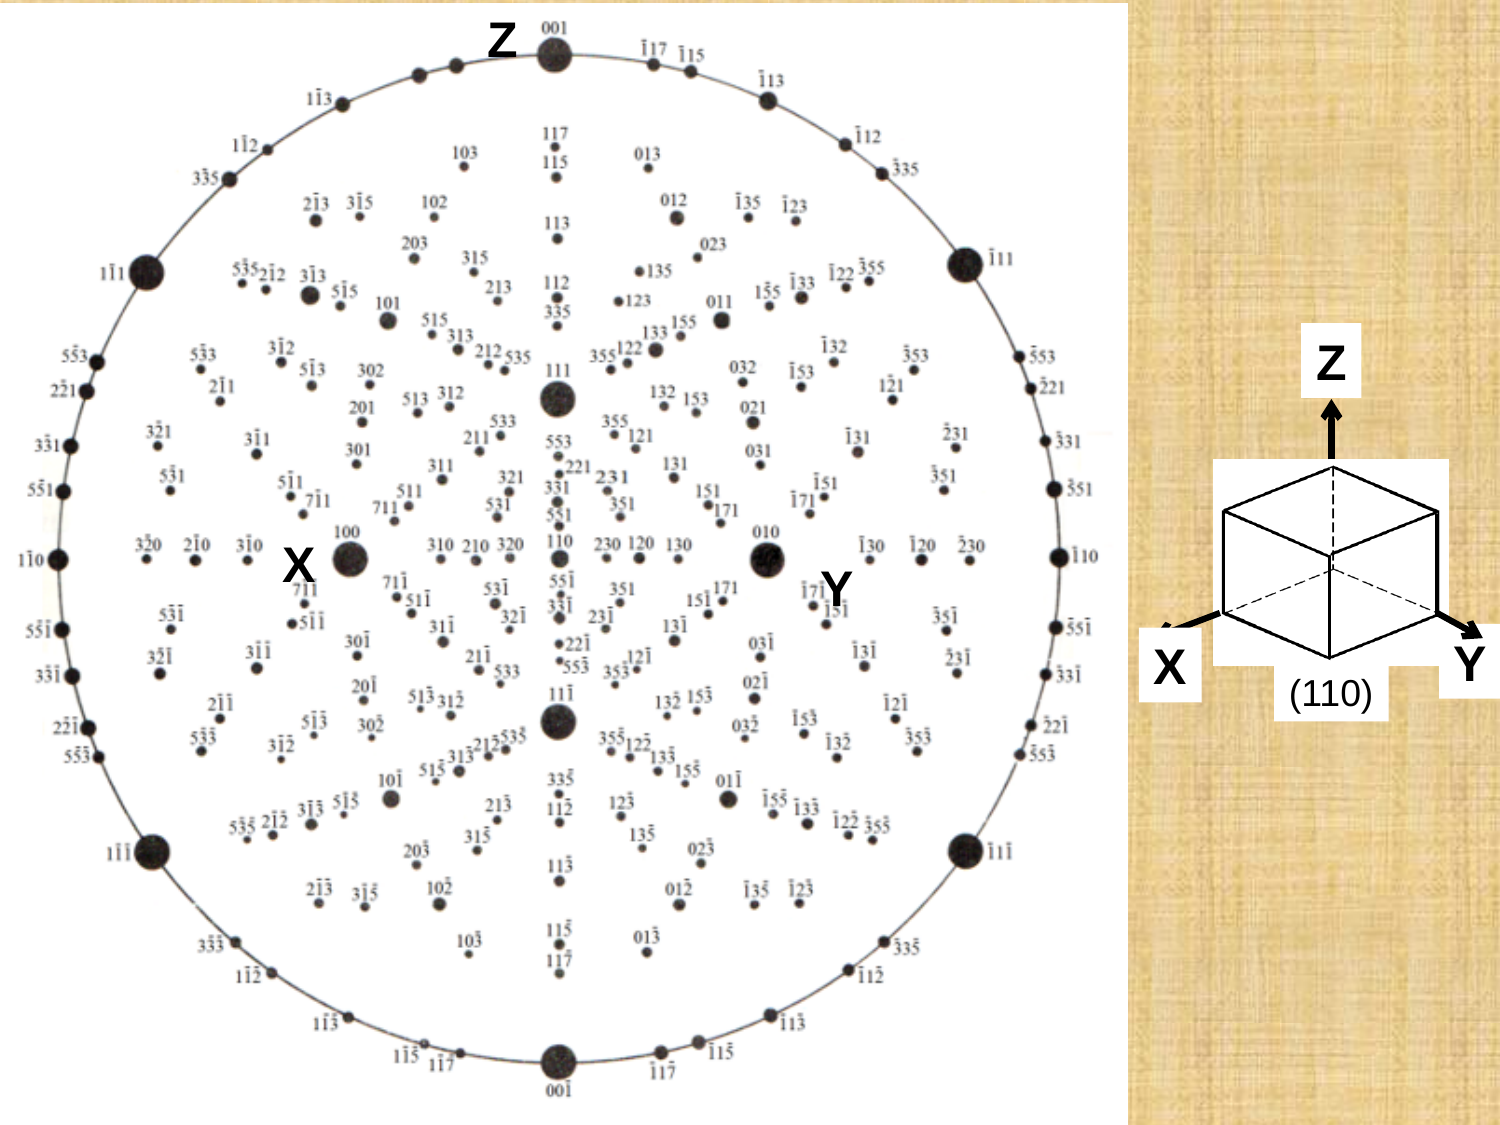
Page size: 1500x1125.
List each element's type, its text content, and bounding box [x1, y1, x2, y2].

text_box X [1138, 627, 1202, 703]
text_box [1153, 612, 1220, 639]
text_box Y [1439, 623, 1500, 699]
text_box (110) [1274, 666, 1389, 722]
picture [0, 0, 1500, 1125]
text_box Z [1301, 323, 1362, 398]
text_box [1436, 612, 1483, 639]
